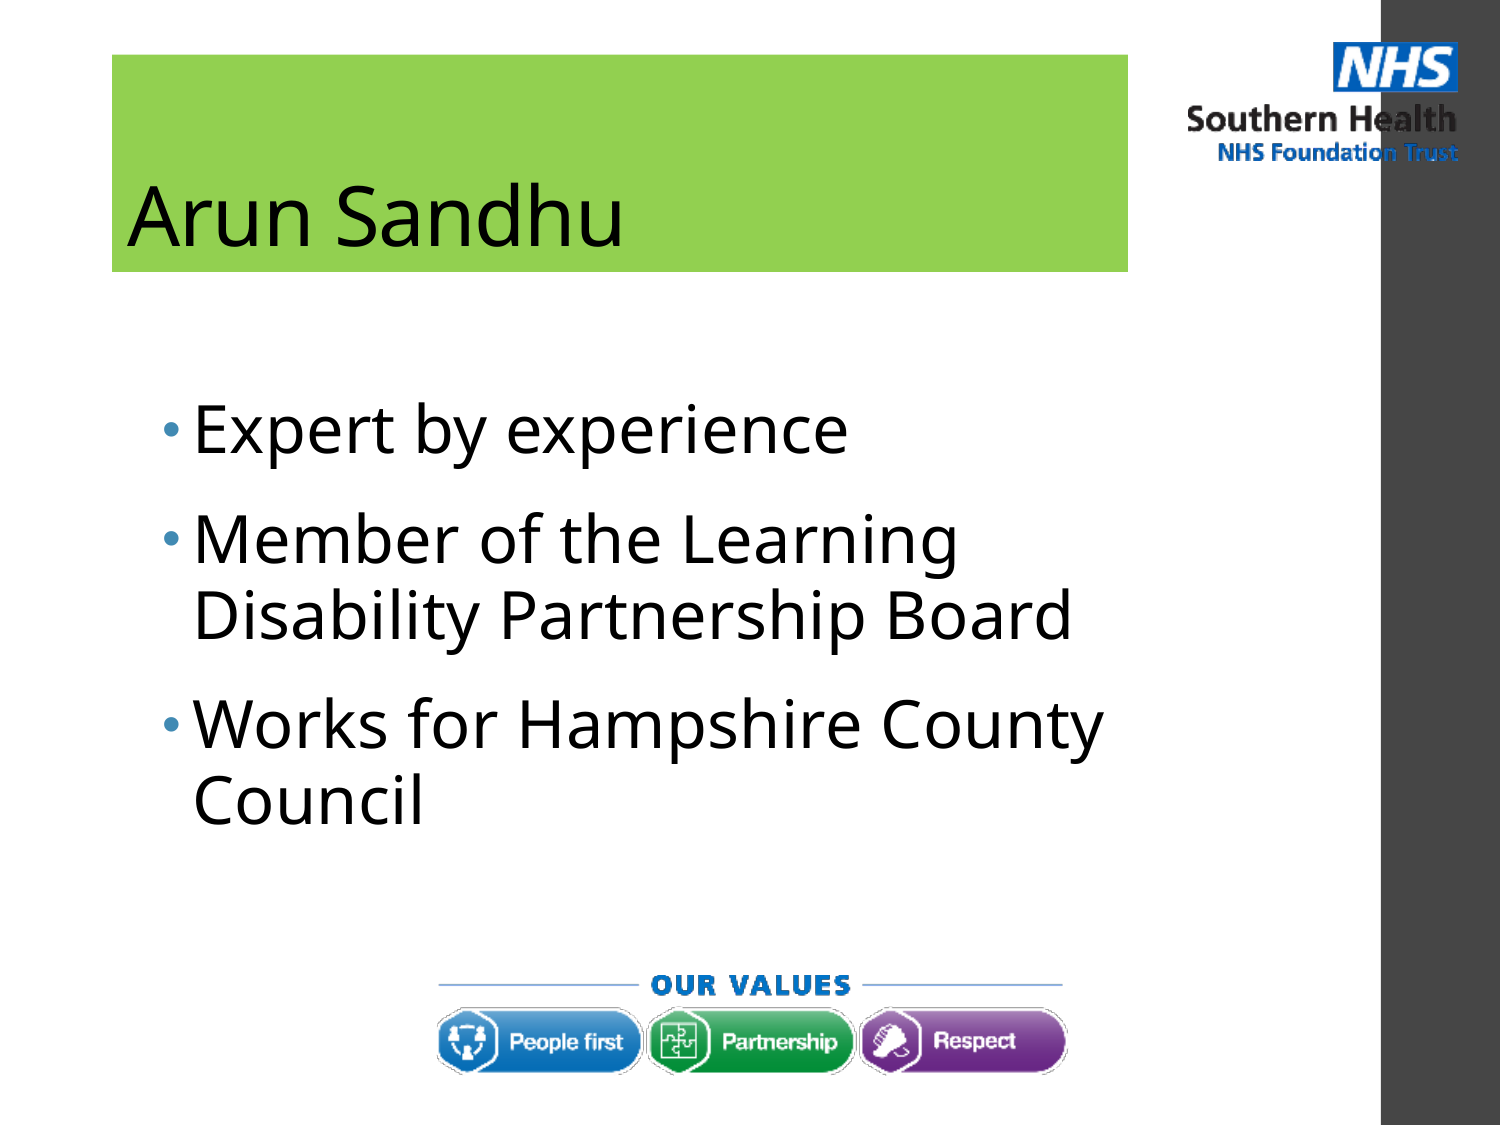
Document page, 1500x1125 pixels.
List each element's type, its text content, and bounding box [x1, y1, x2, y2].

picture [436, 975, 1069, 1076]
list Expert by experience Member of the Learning Disability Partnership Board Works for Hampshire County Council [147, 385, 1206, 917]
picture [1188, 42, 1458, 161]
title Arun Sandhu [112, 54, 1128, 272]
